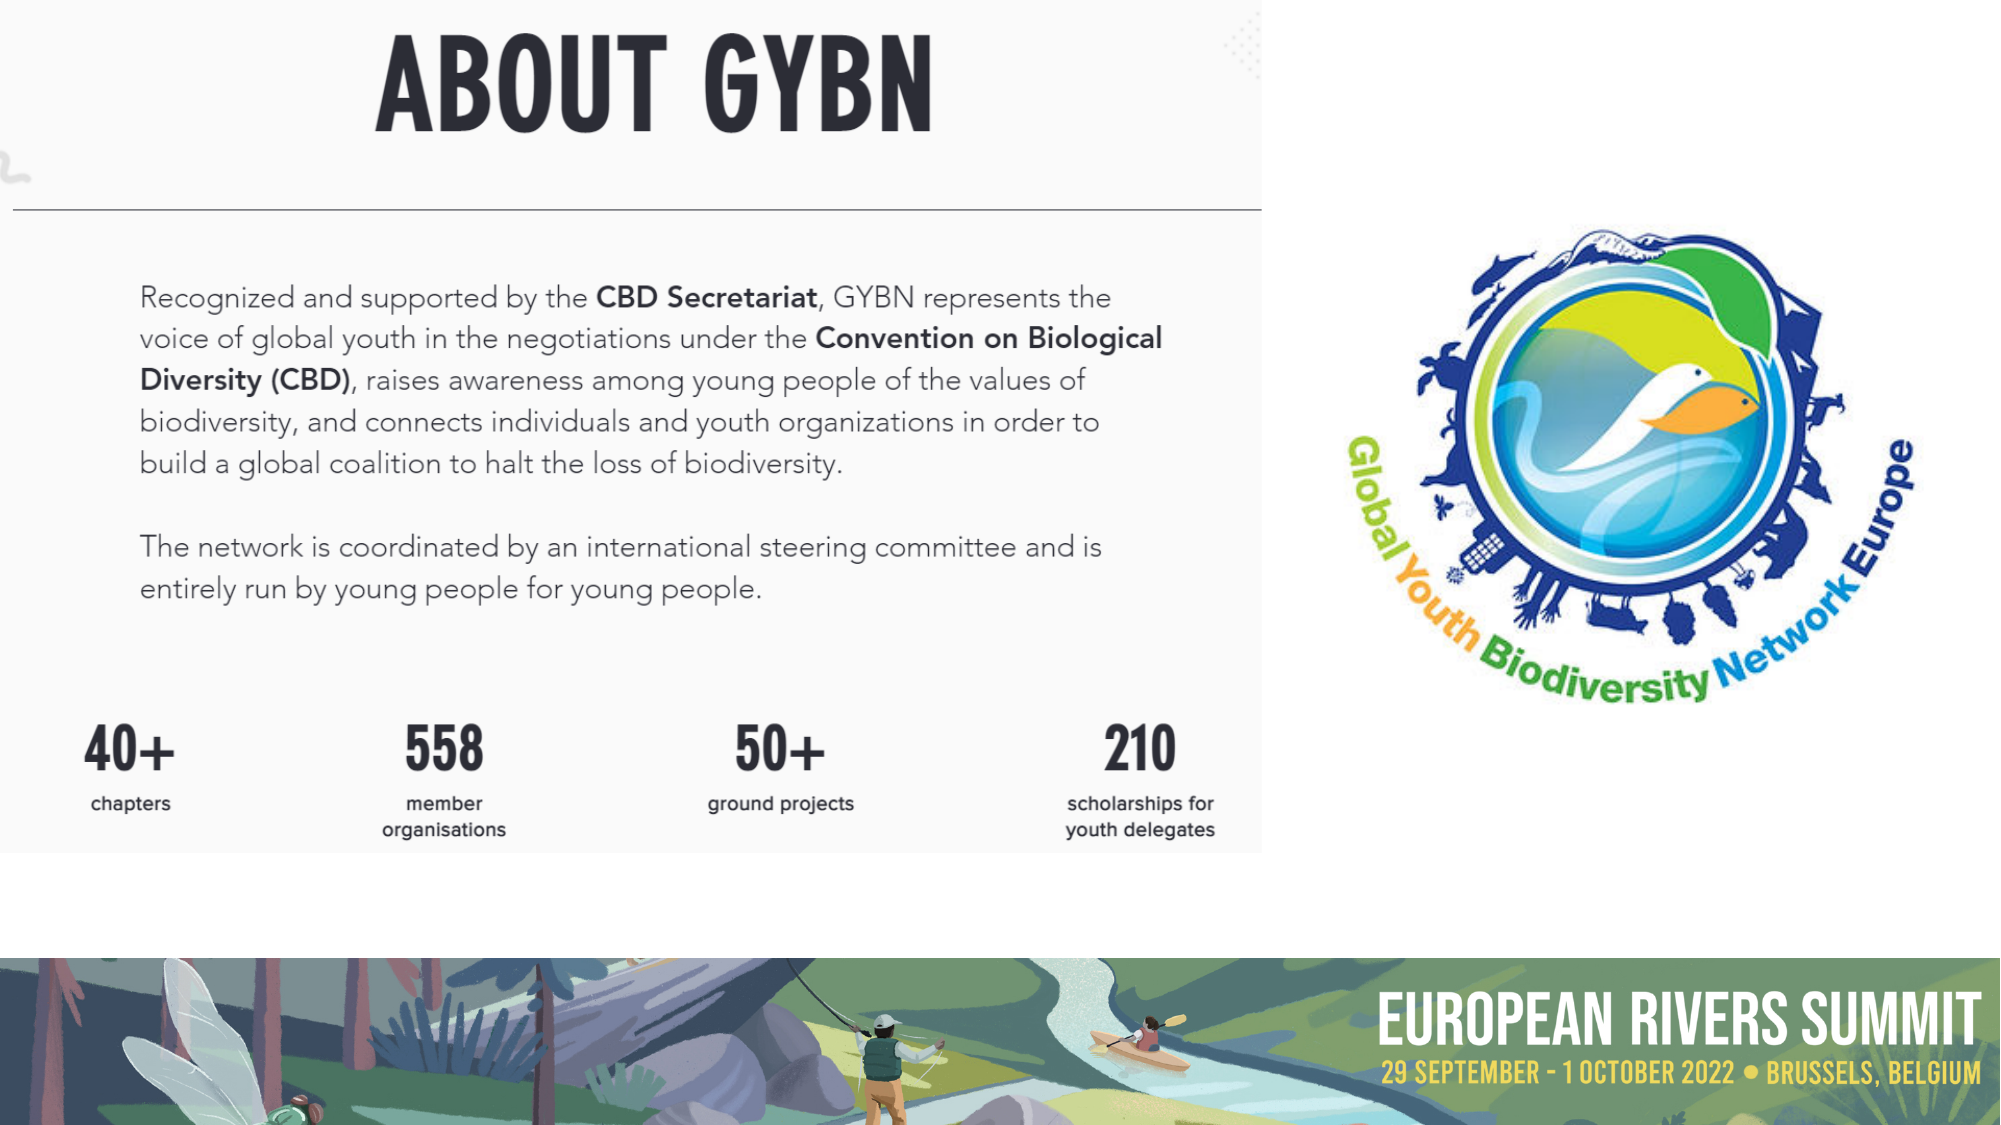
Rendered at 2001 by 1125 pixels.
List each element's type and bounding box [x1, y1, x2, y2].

picture [0, 0, 1262, 853]
picture [1302, 168, 1954, 761]
picture [0, 958, 2000, 1125]
